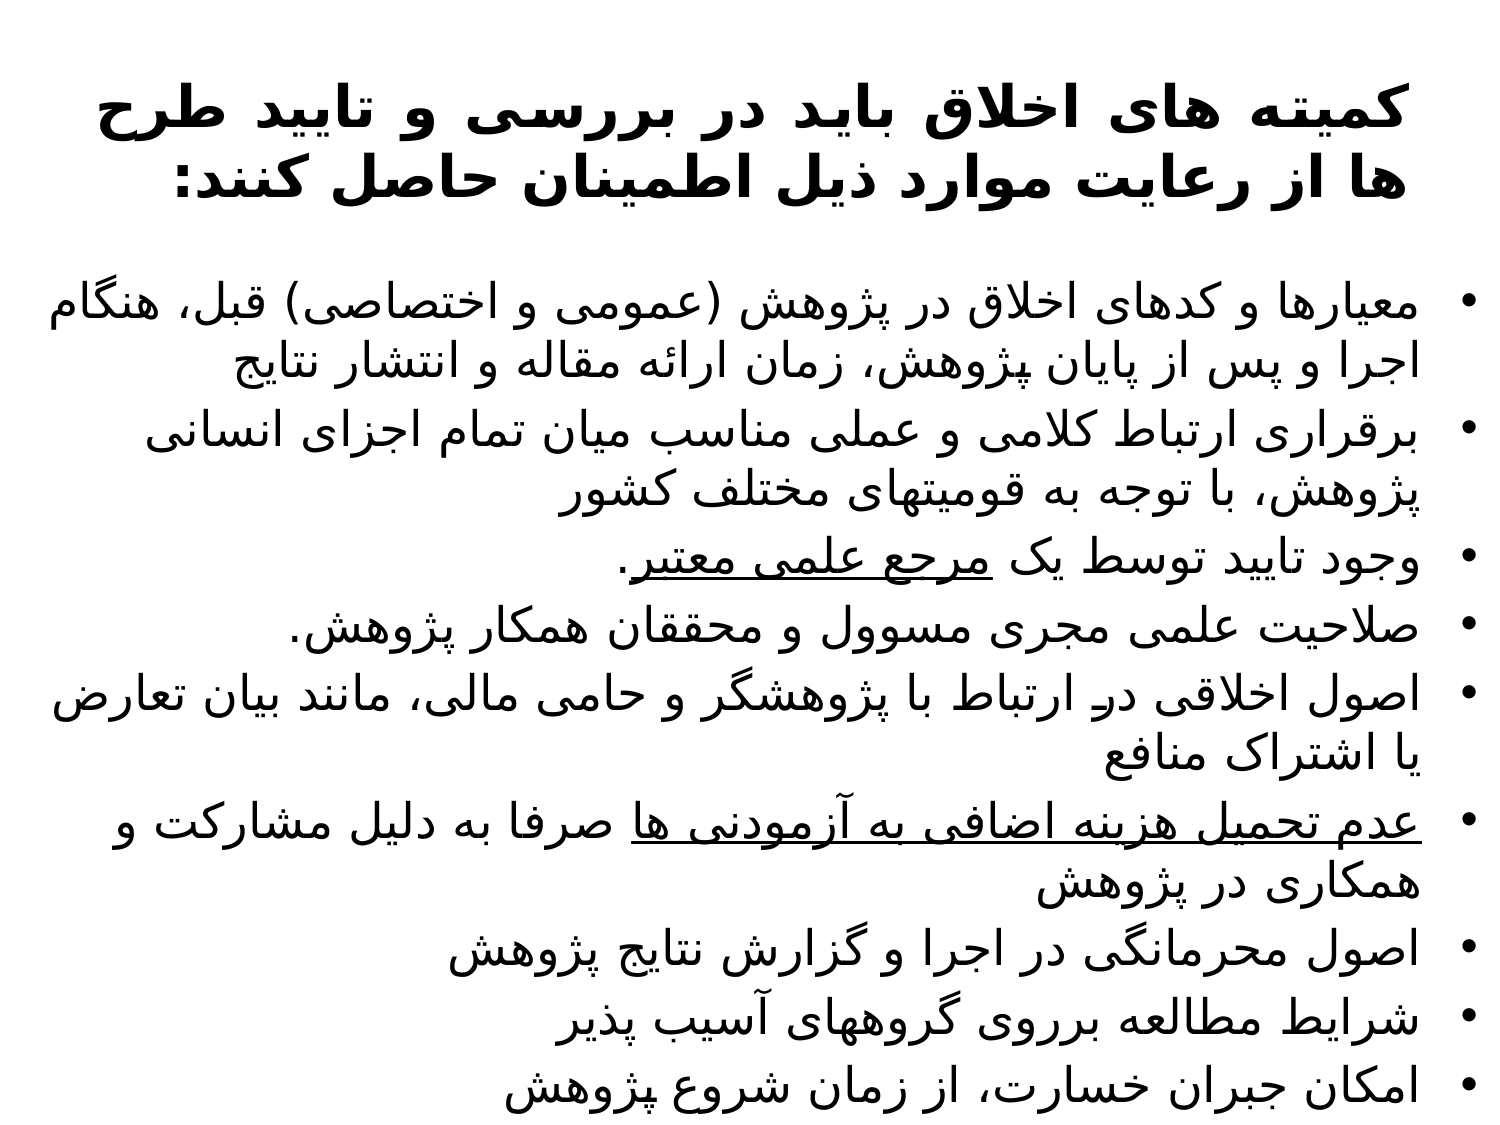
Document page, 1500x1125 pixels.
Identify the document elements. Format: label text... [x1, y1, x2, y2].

title کمیته های اخلاق باید در بررسی و تایید طرح ها از رعایت موارد ذیل اطمینان حاصل کنند: [75, 45, 1425, 233]
list معیارها و کدهای اخلاق در پژوهش (عمومی و اختصاصی) قبل، هنگام اجرا و پس از پایان پژوهش، زمان ارائه مقاله و انتشار نتایج برقراری ارتباط کلامی و عملی مناسب میان تمام اجزای انسانی پژوهش، با توجه به قومیتهای مختلف کشور وجود تایید توسط یک مرجع علمی معتبر. صلاحیت علمی مجری مسوول و محققان همکار پژوهش. اصول اخلاقی در ارتباط با پژوهشگر و حامی مالی، مانند بیان تعارض یا اشتراک منافع عدم تحمیل هزینه اضافی به آزمودنی ها صرفا به دلیل مشارکت و همکاری در پژوهش اصول محرمانگی در اجرا و گزارش نتایج پژوهش شرایط مطالعه برروی گروههای آسیب پذیر امکان جبران خسارت، از زمان شروع پژوهش [7, 262, 1493, 1125]
